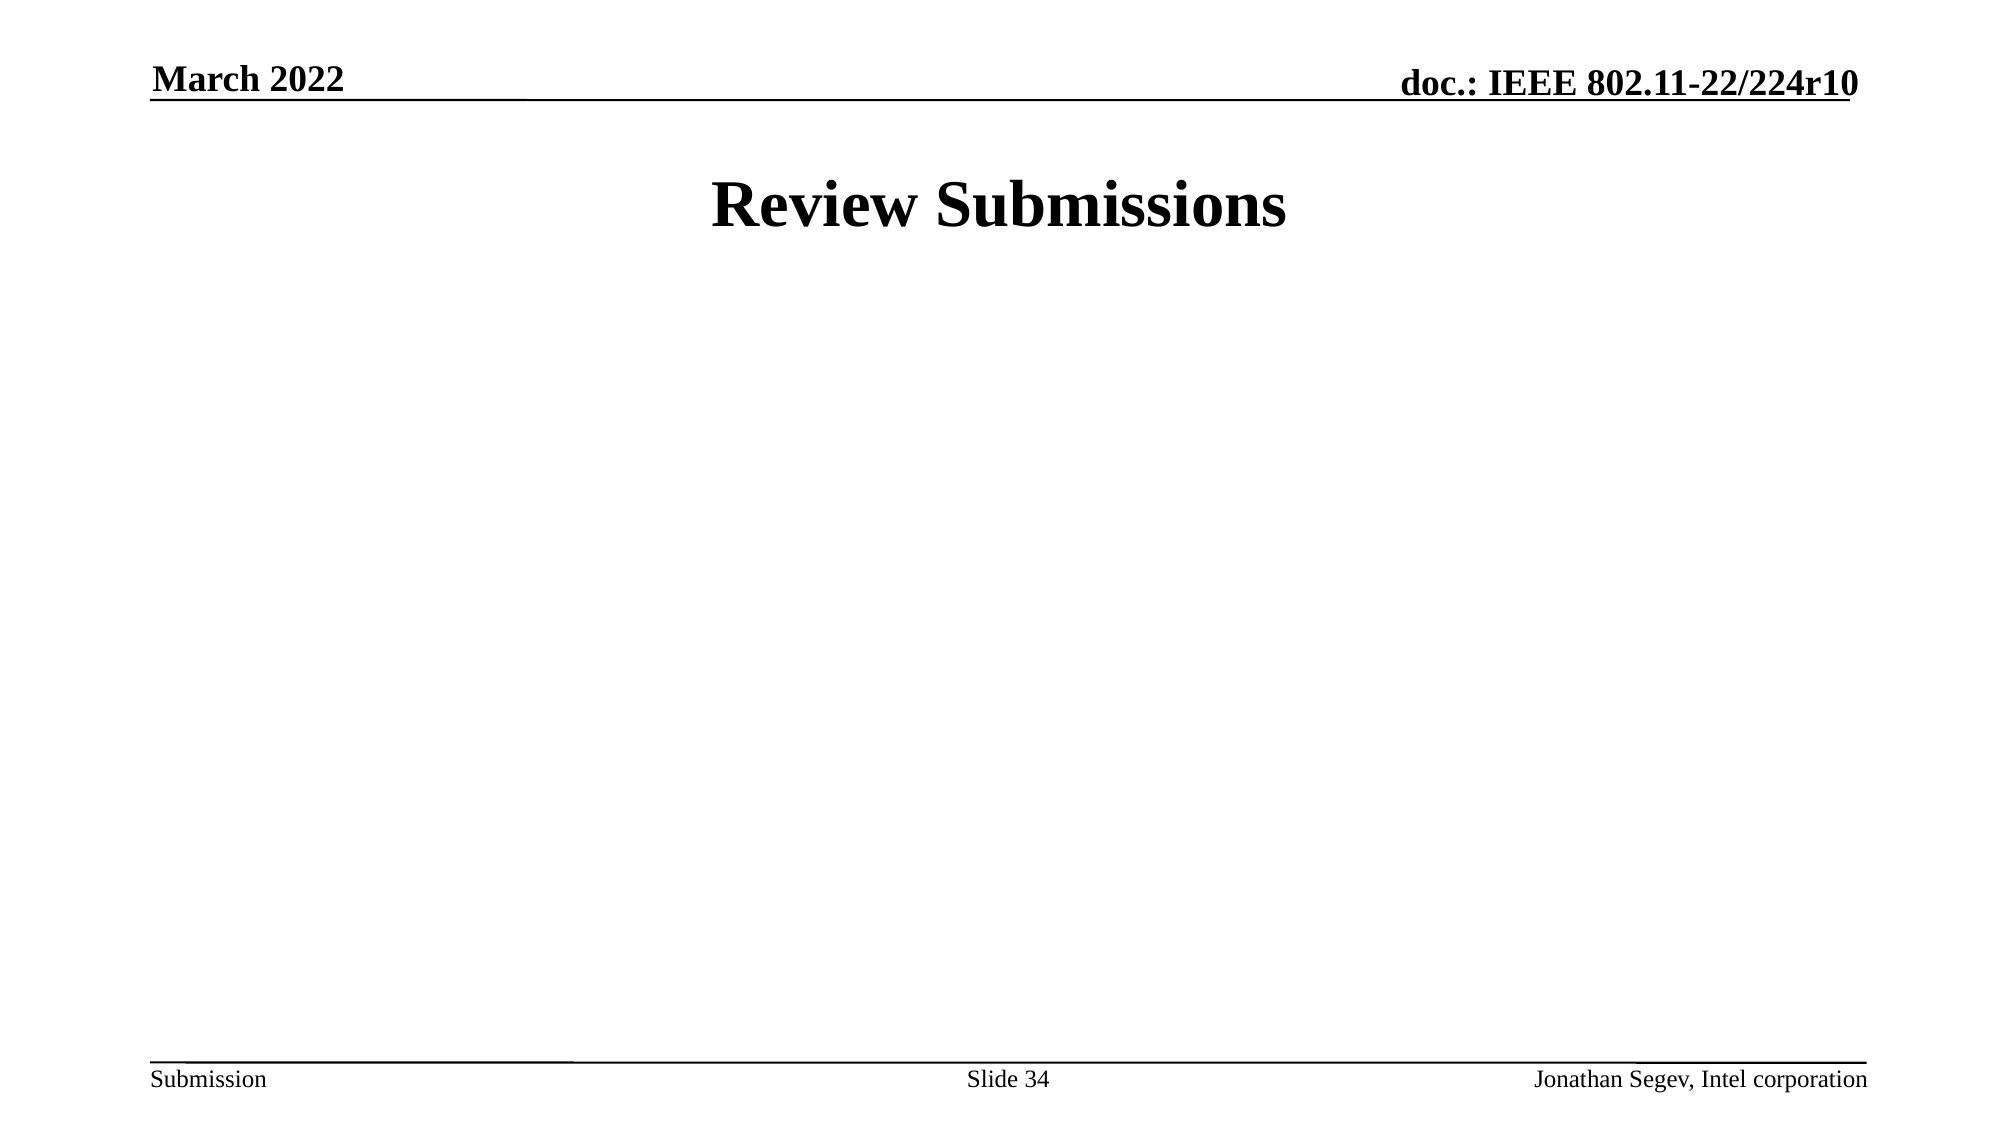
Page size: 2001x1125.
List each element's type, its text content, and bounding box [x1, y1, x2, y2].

footer Jonathan Segev, Intel corporation [1171, 1061, 1869, 1093]
title Review Submissions [149, 112, 1850, 288]
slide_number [152, 54, 563, 100]
slide_number Slide 34 [950, 1061, 1067, 1123]
